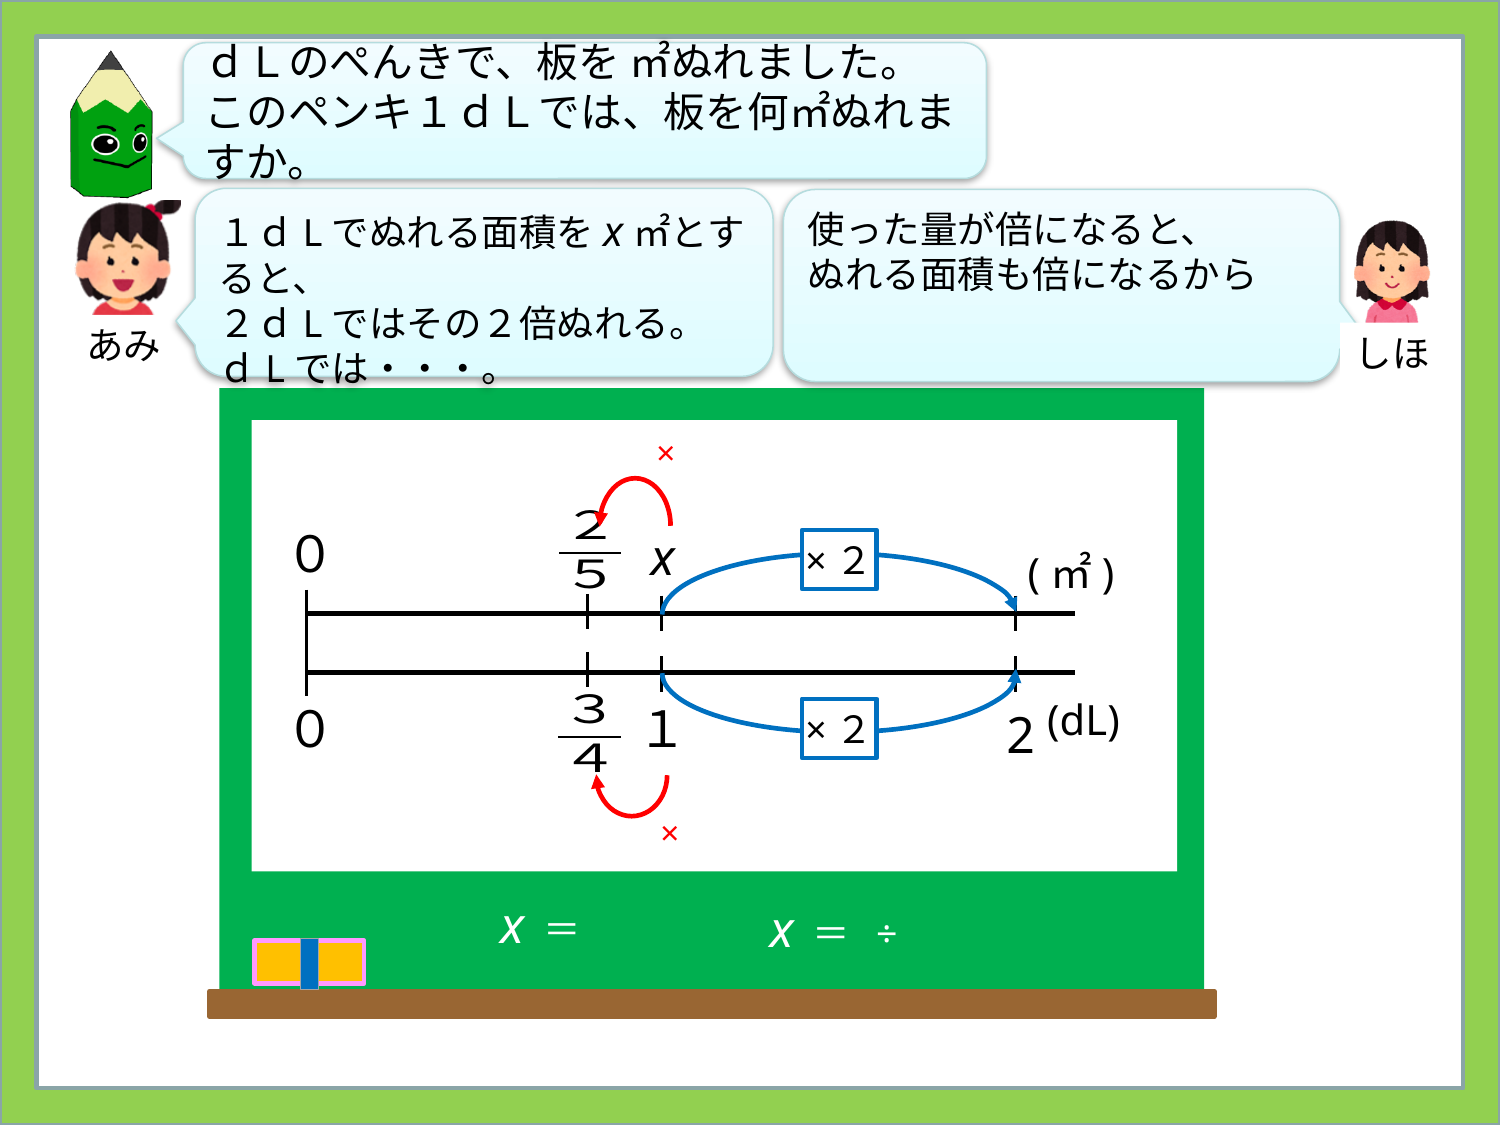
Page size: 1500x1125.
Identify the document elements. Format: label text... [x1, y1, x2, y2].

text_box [278, 505, 1146, 783]
text_box [219, 388, 1205, 989]
text_box [598, 791, 666, 817]
picture [1328, 204, 1457, 323]
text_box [661, 529, 1017, 613]
text_box [602, 477, 668, 504]
text_box [320, 938, 366, 985]
text_box あみ [71, 325, 177, 375]
picture [52, 42, 181, 317]
text_box [250, 418, 1179, 873]
text_box [207, 989, 1216, 1019]
text_box しほ [1340, 331, 1445, 383]
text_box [661, 613, 1017, 759]
text_box [252, 938, 298, 985]
text_box [298, 937, 320, 992]
